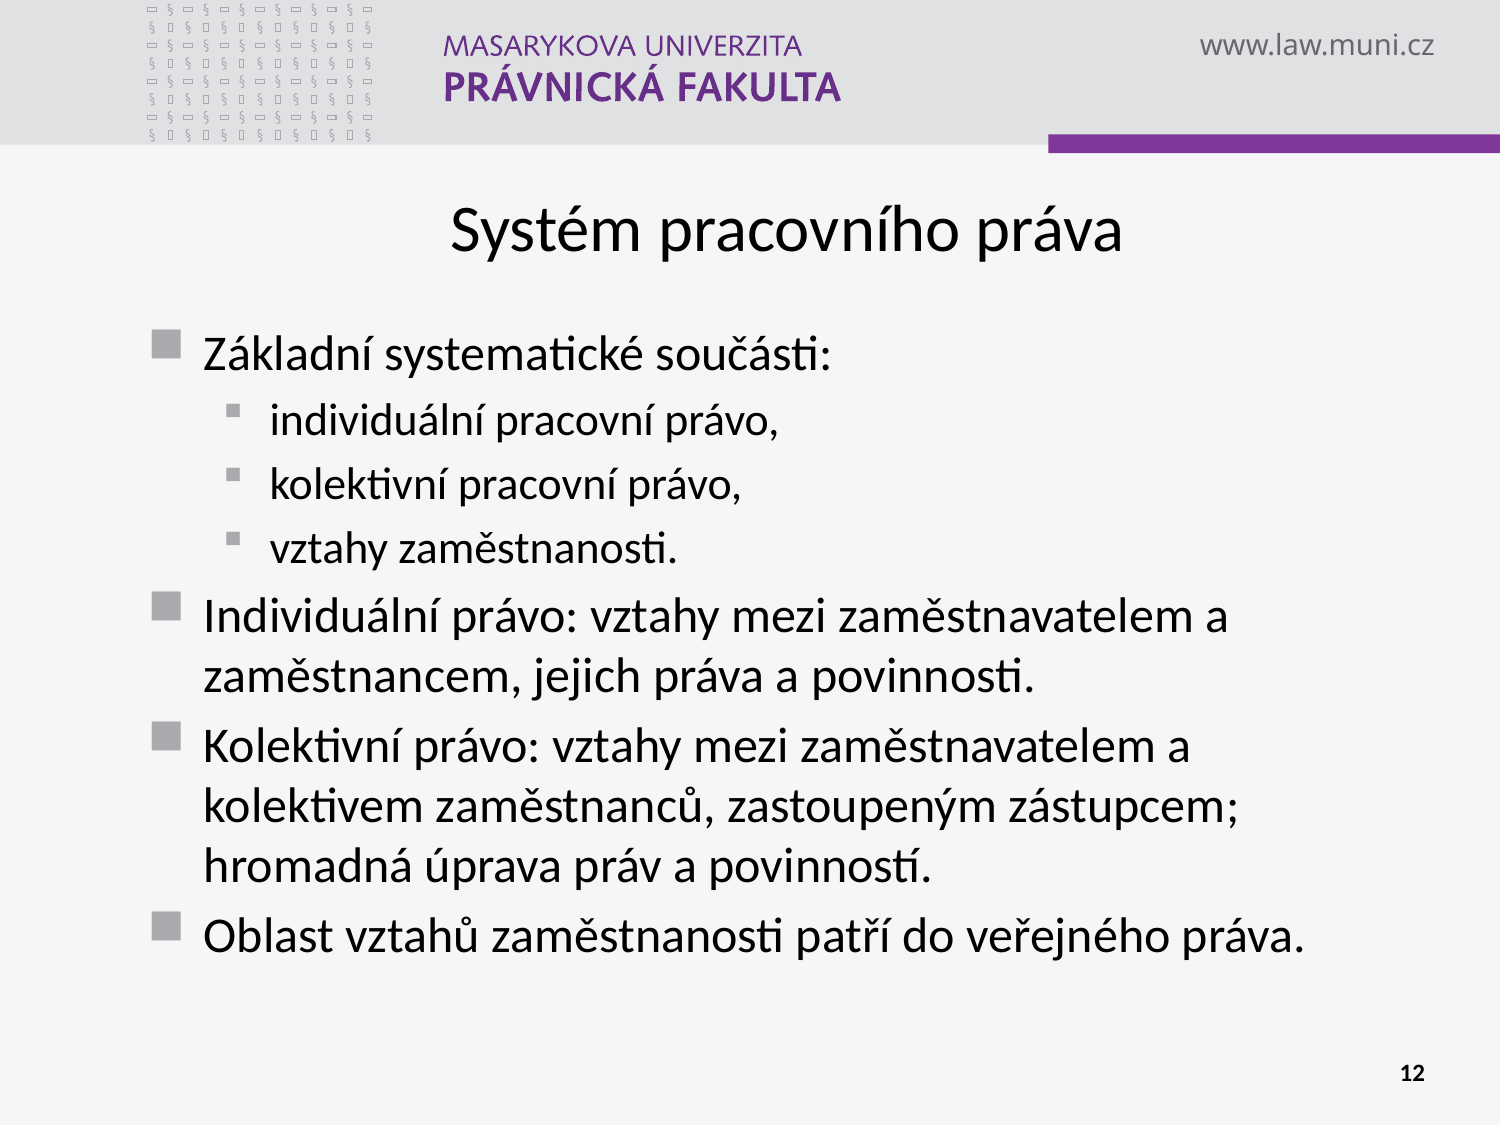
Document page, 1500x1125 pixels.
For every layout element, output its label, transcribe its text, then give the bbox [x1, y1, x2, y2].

title Systém pracovního práva [150, 184, 1425, 268]
list Základní systematické součásti: individuální pracovní právo, kolektivní pracovní právo, vztahy zaměstnanosti. Individuální právo: vztahy mezi zaměstnavatelem a zaměstnancem, jejich práva a povinnosti. Kolektivní právo: vztahy mezi zaměstnavatelem a kolektivem zaměstnanců, zastoupeným zástupcem; hromadná úprava práv a povinností. Oblast vztahů zaměstnanosti patří do veřejného práva. [147, 320, 1423, 1047]
slide_number 12 [1316, 1056, 1425, 1100]
